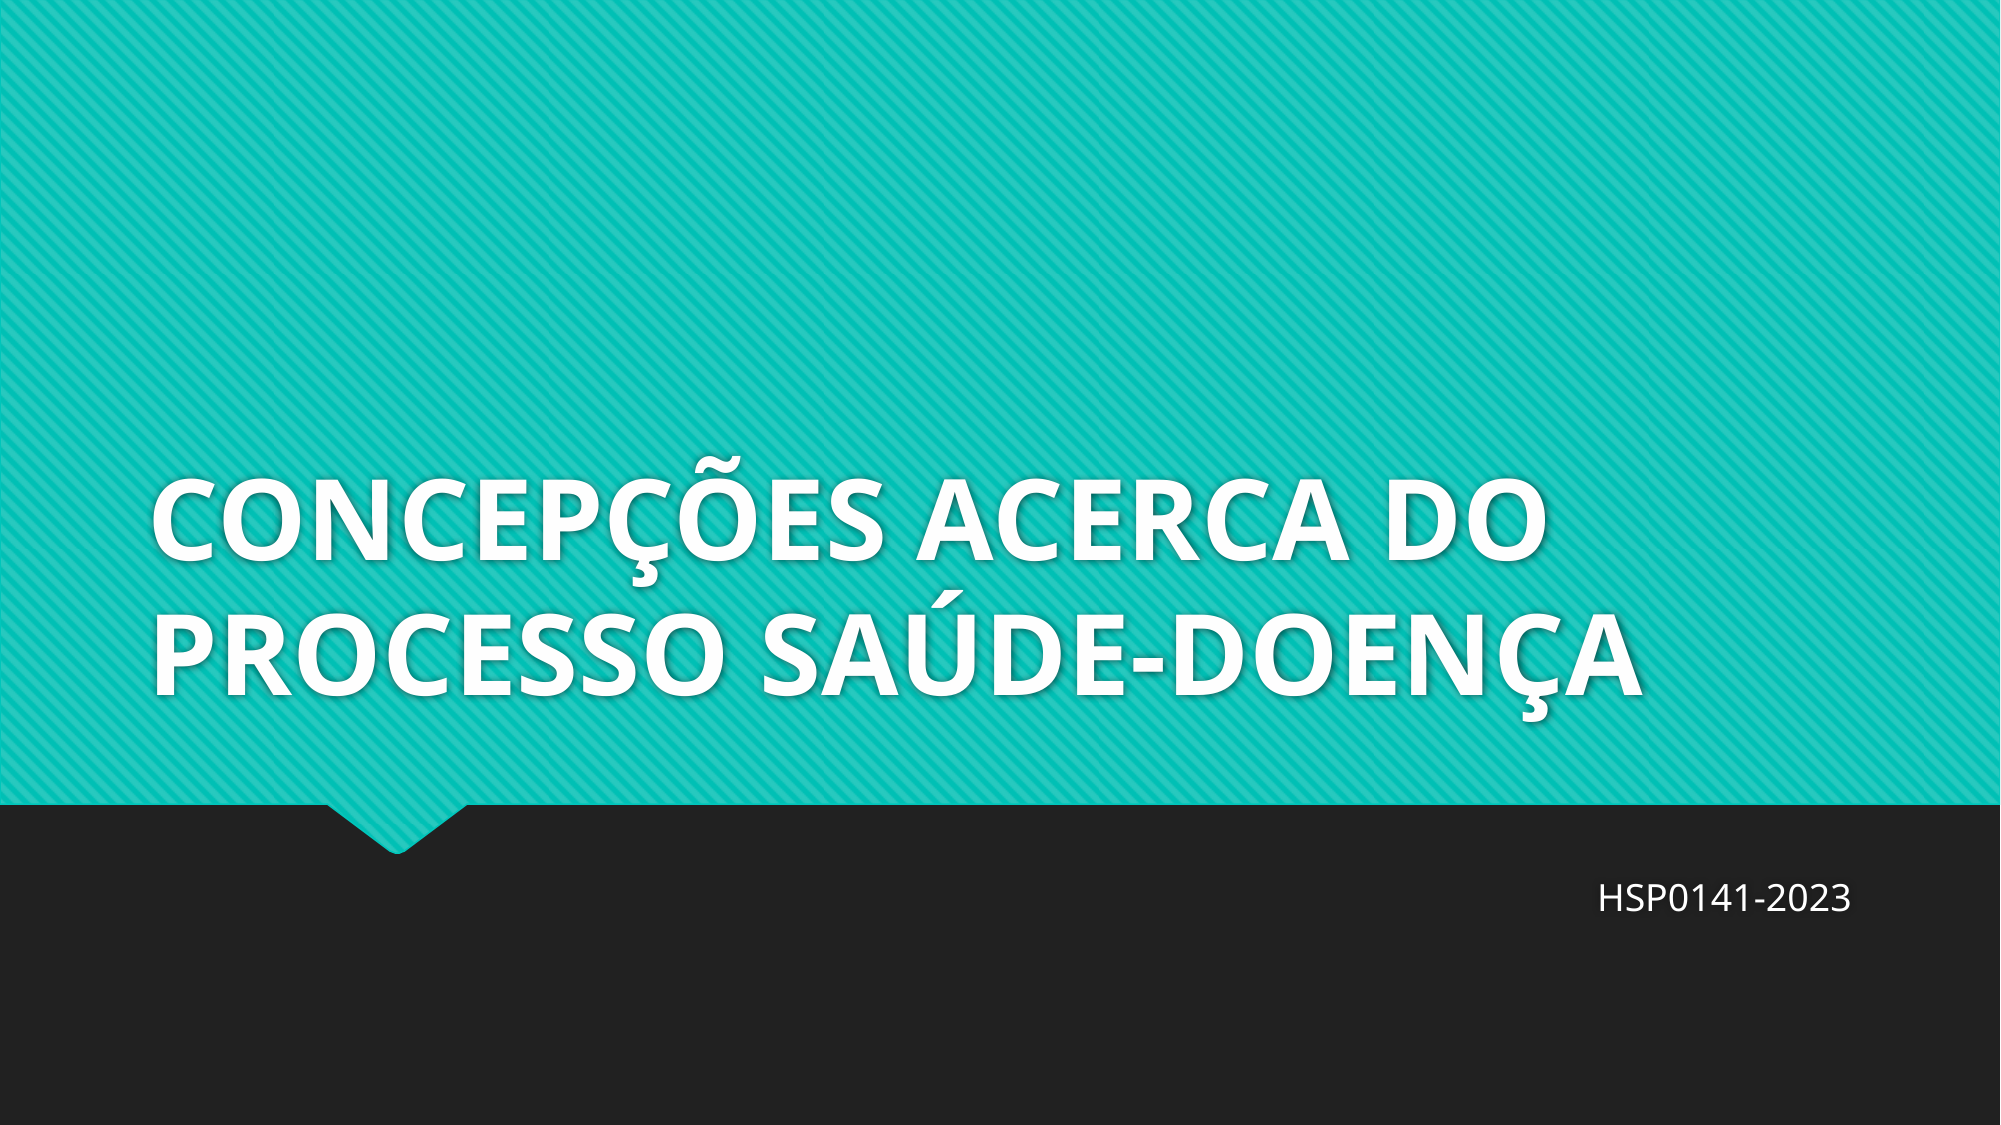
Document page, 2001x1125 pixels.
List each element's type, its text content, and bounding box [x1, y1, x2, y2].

picture [1, 1, 1999, 852]
subtitle HSP0141-2023 [132, 866, 1868, 938]
title CONCEPÇÕES ACERCA DO PROCESSO SAÚDE-DOENÇA [132, 237, 1868, 726]
